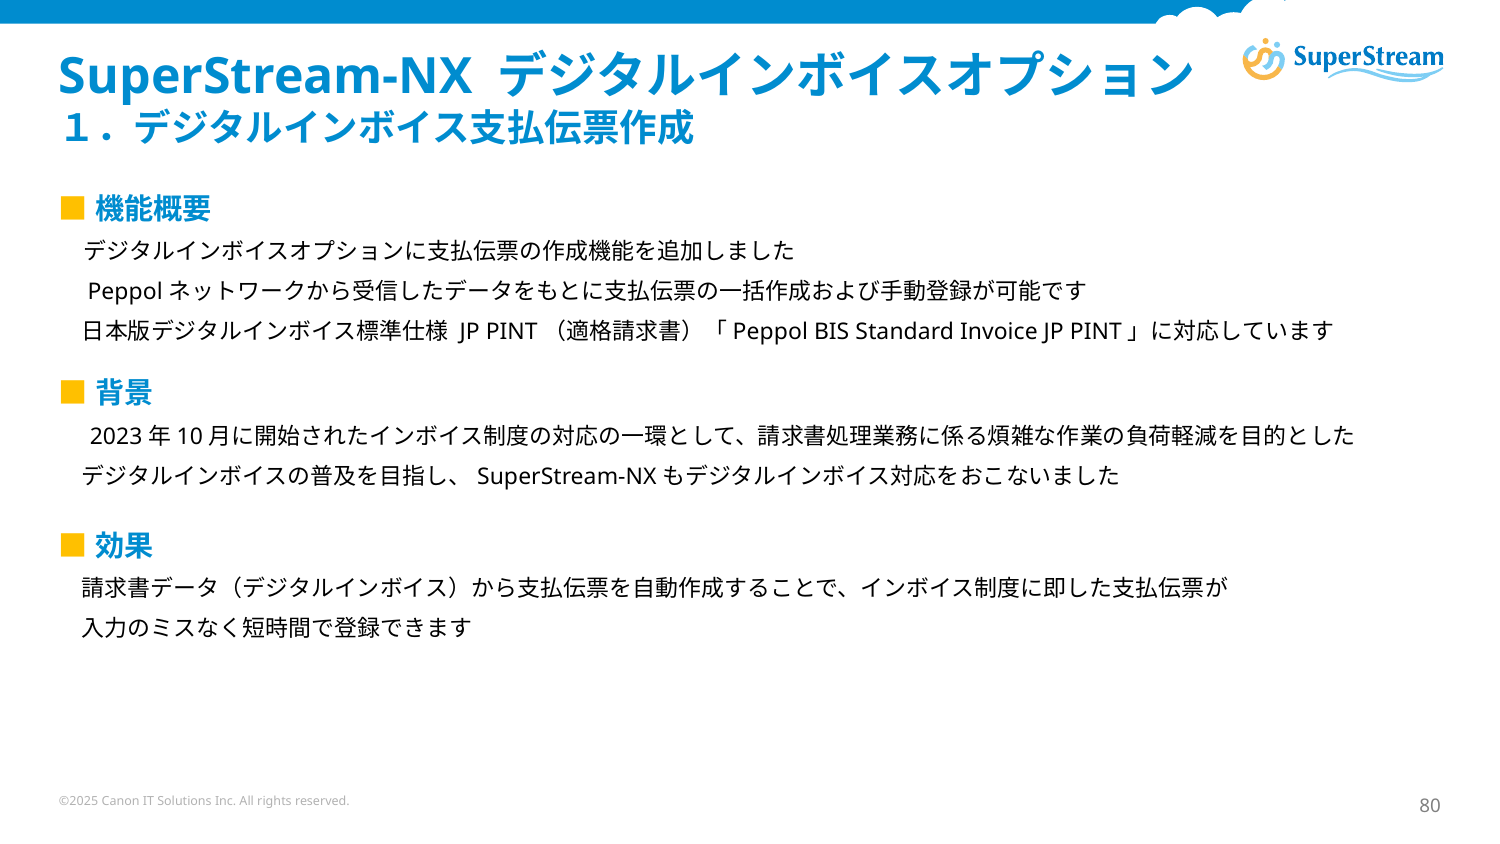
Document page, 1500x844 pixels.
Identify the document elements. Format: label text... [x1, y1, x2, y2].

text_box ■機能概要 デジタルインボイスオプションに支払伝票の作成機能を追加しました Peppolネットワークから受信したデータをもとに支払伝票の一括作成および手動登録が可能です 日本版デジタルインボイス標準仕様 JP PINT（適格請求書）「Peppol BIS Standard Invoice JP PINT」に対応しています [58, 185, 1430, 387]
title SuperStream-NX デジタルインボイスオプション １．デジタルインボイス支払伝票作成 [58, 43, 1371, 140]
text_box ■効果 請求書データ（デジタルインボイス）から支払伝票を自動作成することで、インボイス制度に即した支払伝票が 入力のミスなく短時間で登録できます [58, 522, 1441, 658]
footer ©2025 Canon IT Solutions Inc. All rights reserved. [58, 788, 414, 811]
slide_number 80 [1381, 797, 1441, 820]
list ■背景 2023年10月に開始されたインボイス制度の対応の一環として、請求書処理業務に係る煩雑な作業の負荷軽減を目的とした デジタルインボイスの普及を目指し、SuperStream-NXもデジタルインボイス対応をおこないました [58, 370, 1453, 517]
